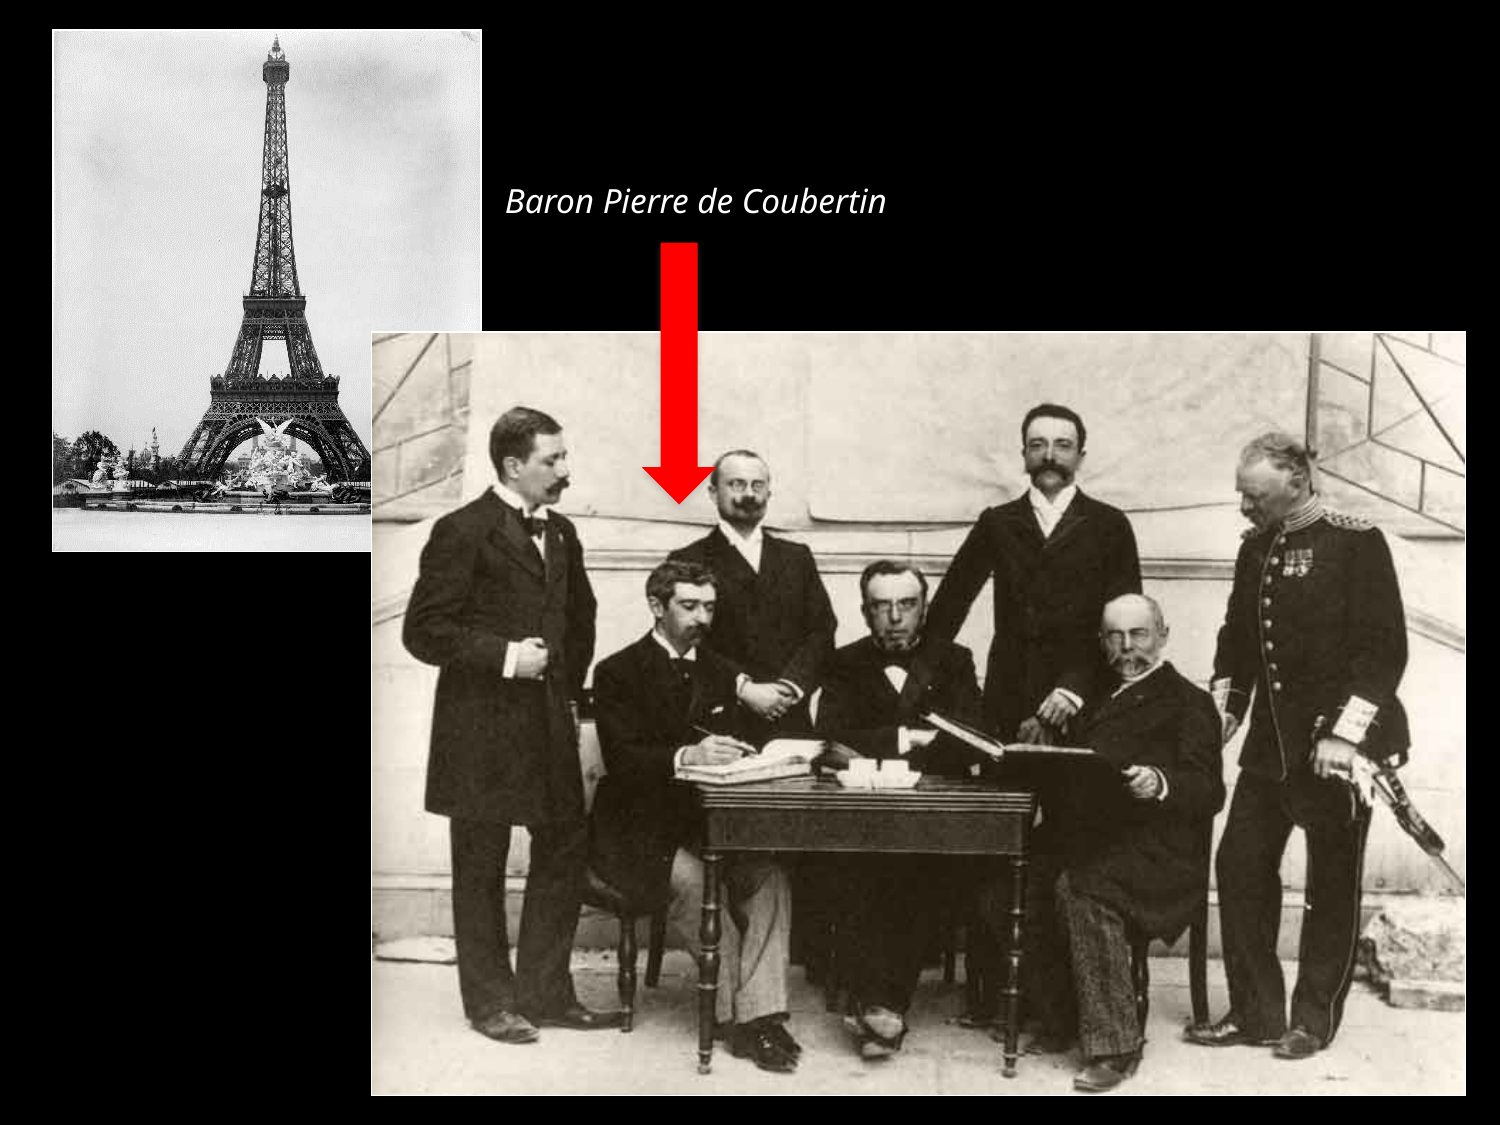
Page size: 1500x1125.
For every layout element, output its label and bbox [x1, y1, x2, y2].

picture [52, 30, 1465, 1096]
text_box [489, 172, 940, 504]
